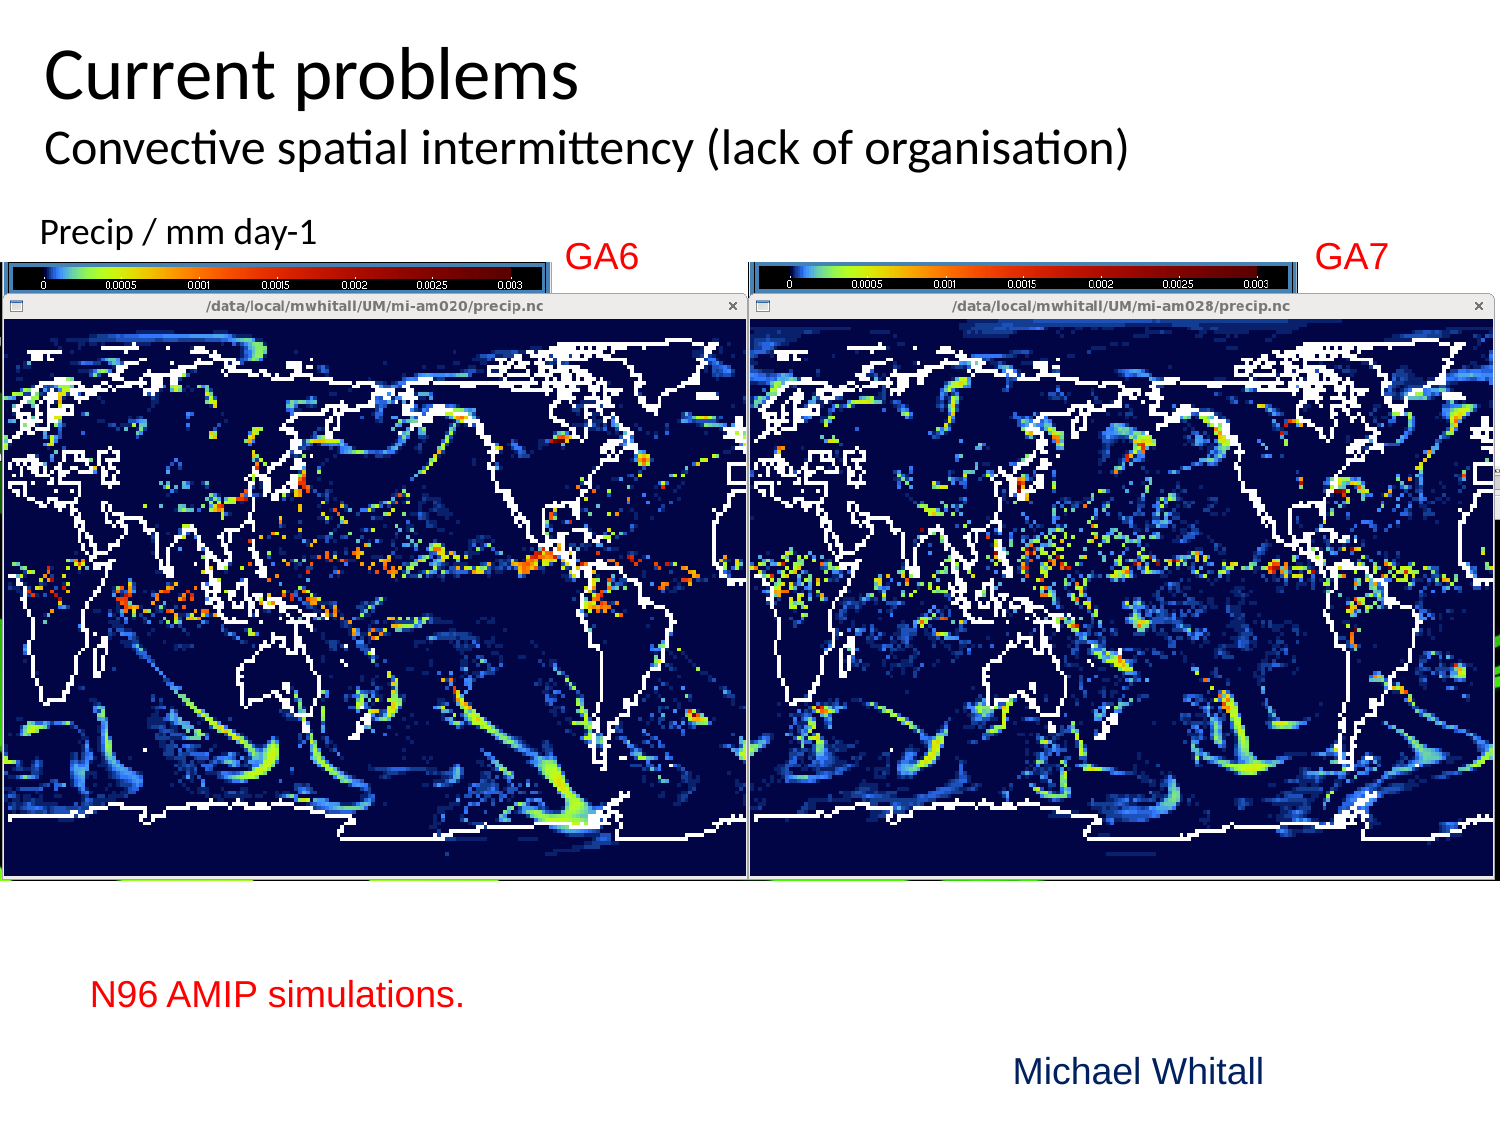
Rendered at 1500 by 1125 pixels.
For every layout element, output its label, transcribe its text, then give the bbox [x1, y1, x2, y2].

text_box Michael Whitall [998, 1046, 1424, 1100]
text_box Precip / mm day-1 [24, 199, 538, 260]
text_box GA7 [1299, 224, 1438, 260]
text_box N96 AMIP simulations. [75, 962, 1100, 1023]
picture [0, 262, 1500, 882]
text_box GA6 [549, 224, 688, 260]
title Current problems Convective spatial intermittency (lack of organisation) [29, 0, 1167, 199]
